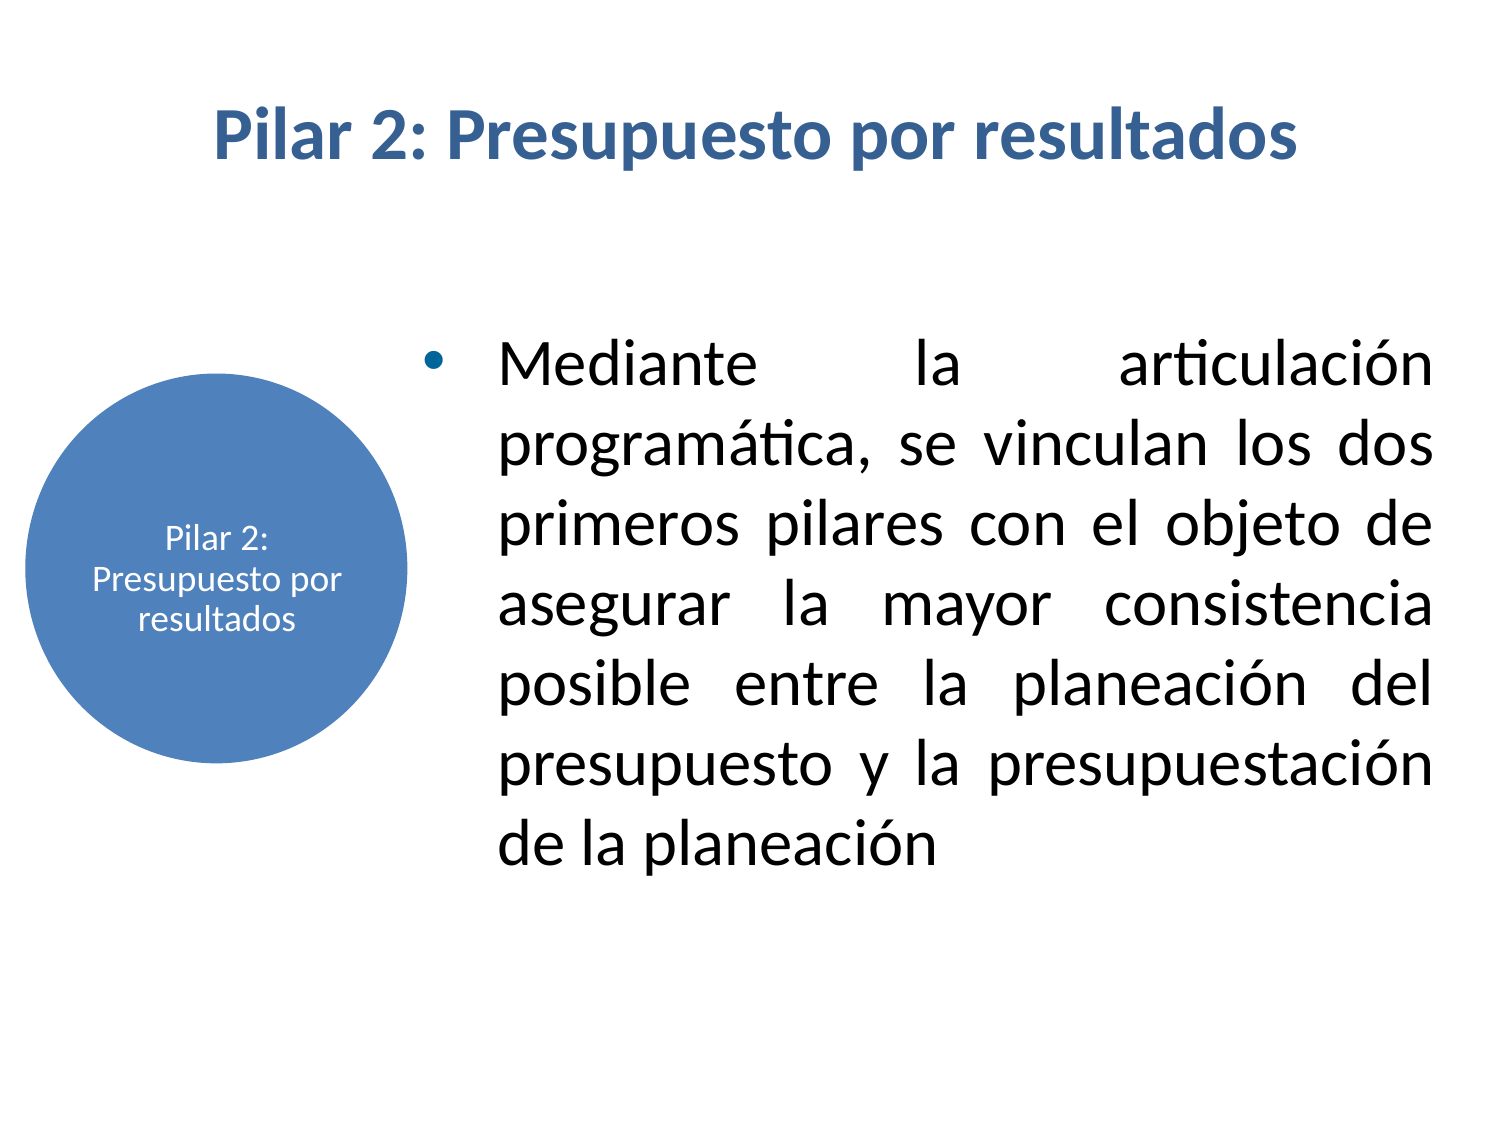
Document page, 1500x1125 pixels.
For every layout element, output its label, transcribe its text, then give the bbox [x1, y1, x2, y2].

text_box Pilar 2: Presupuesto por resultados [62, 76, 1450, 182]
text_box Mediante la articulación programática, se vinculan los dos primeros pilares con el objeto de asegurar la mayor consistencia posible entre la planeación del presupuesto y la presupuestación de la planeación [407, 243, 1450, 887]
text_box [25, 373, 408, 764]
